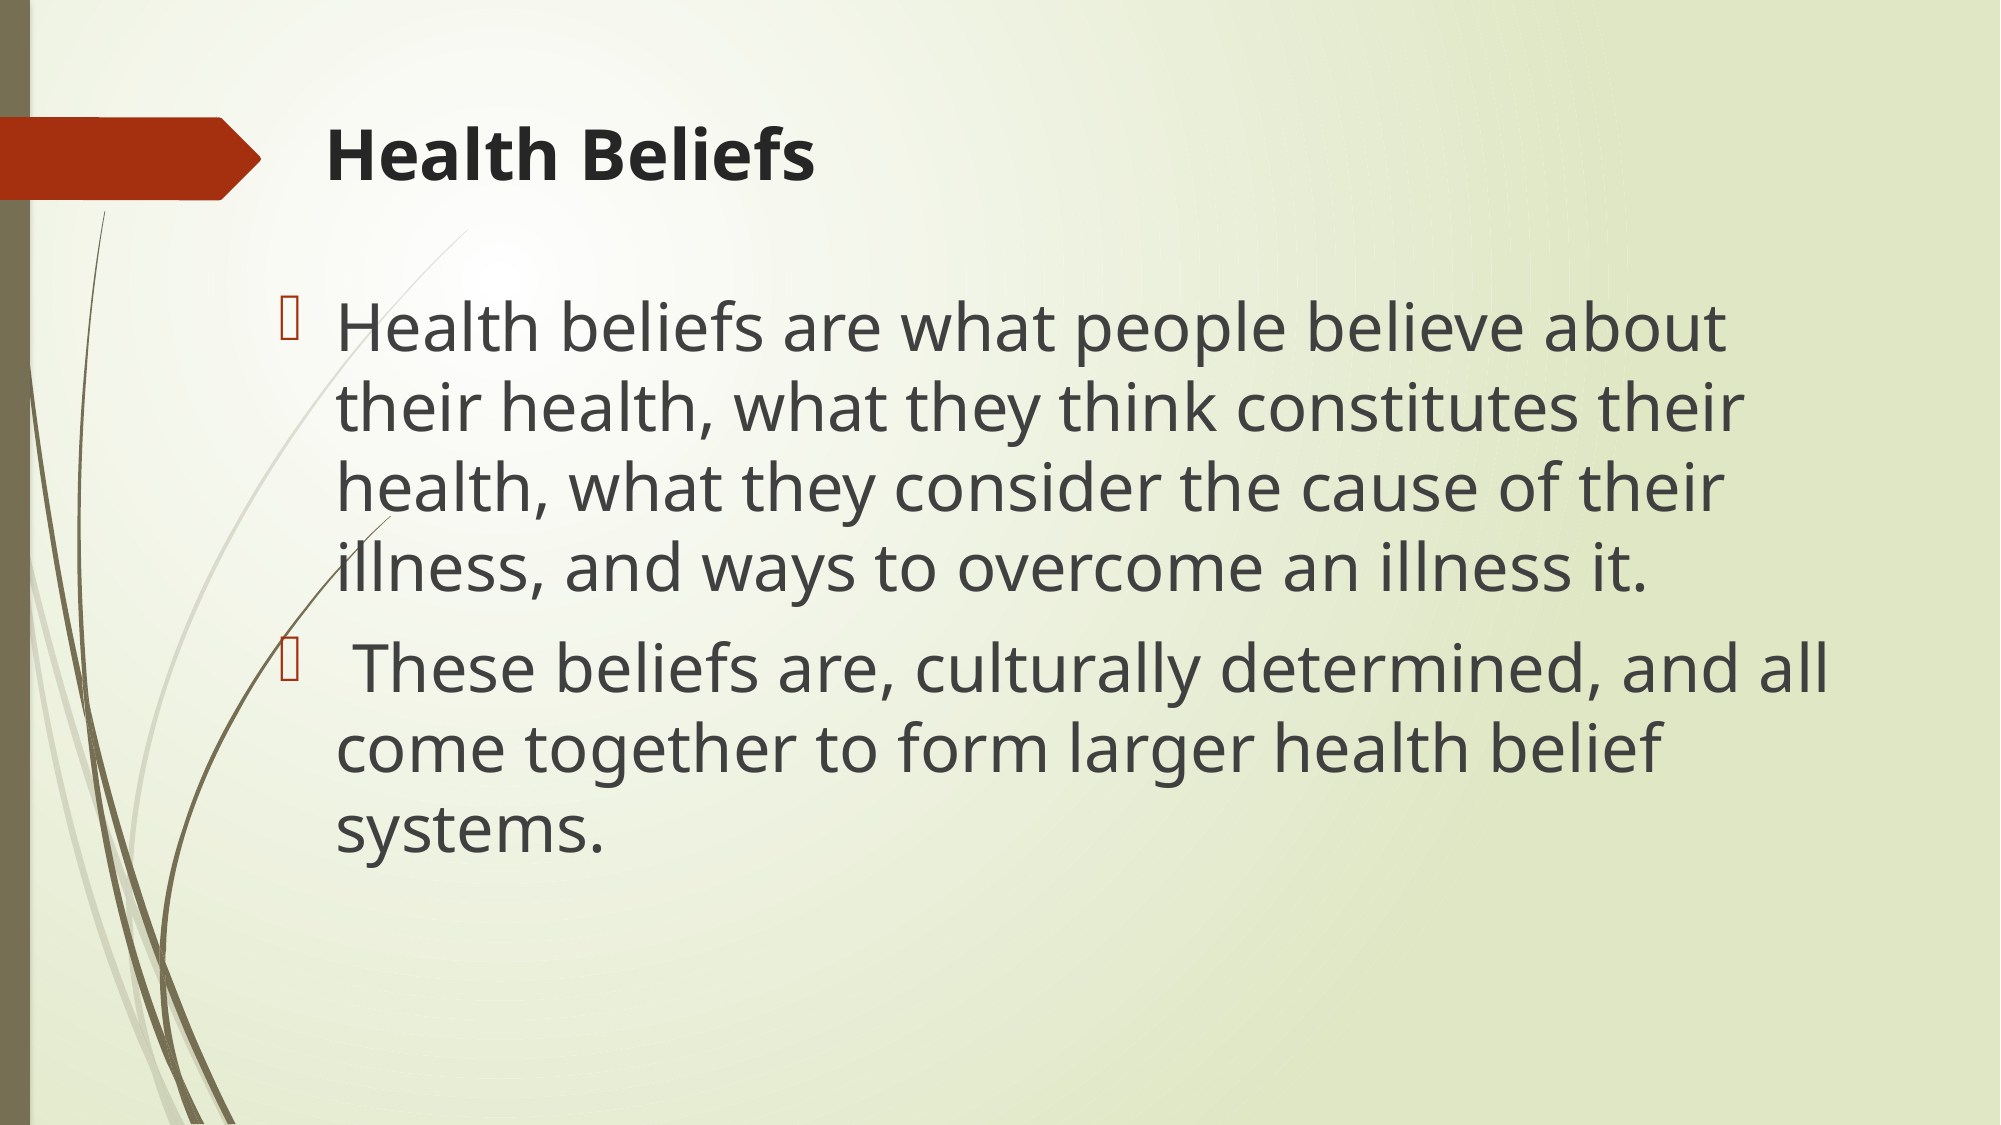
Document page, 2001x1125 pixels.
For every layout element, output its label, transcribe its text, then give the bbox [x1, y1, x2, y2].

title Health Beliefs [309, 102, 1888, 273]
list Health beliefs are what people believe about their health, what they think constitutes their health, what they consider the cause of their illness, and ways to overcome an illness it. These beliefs are, culturally determined, and all come together to form larger health belief systems. [263, 277, 1888, 970]
